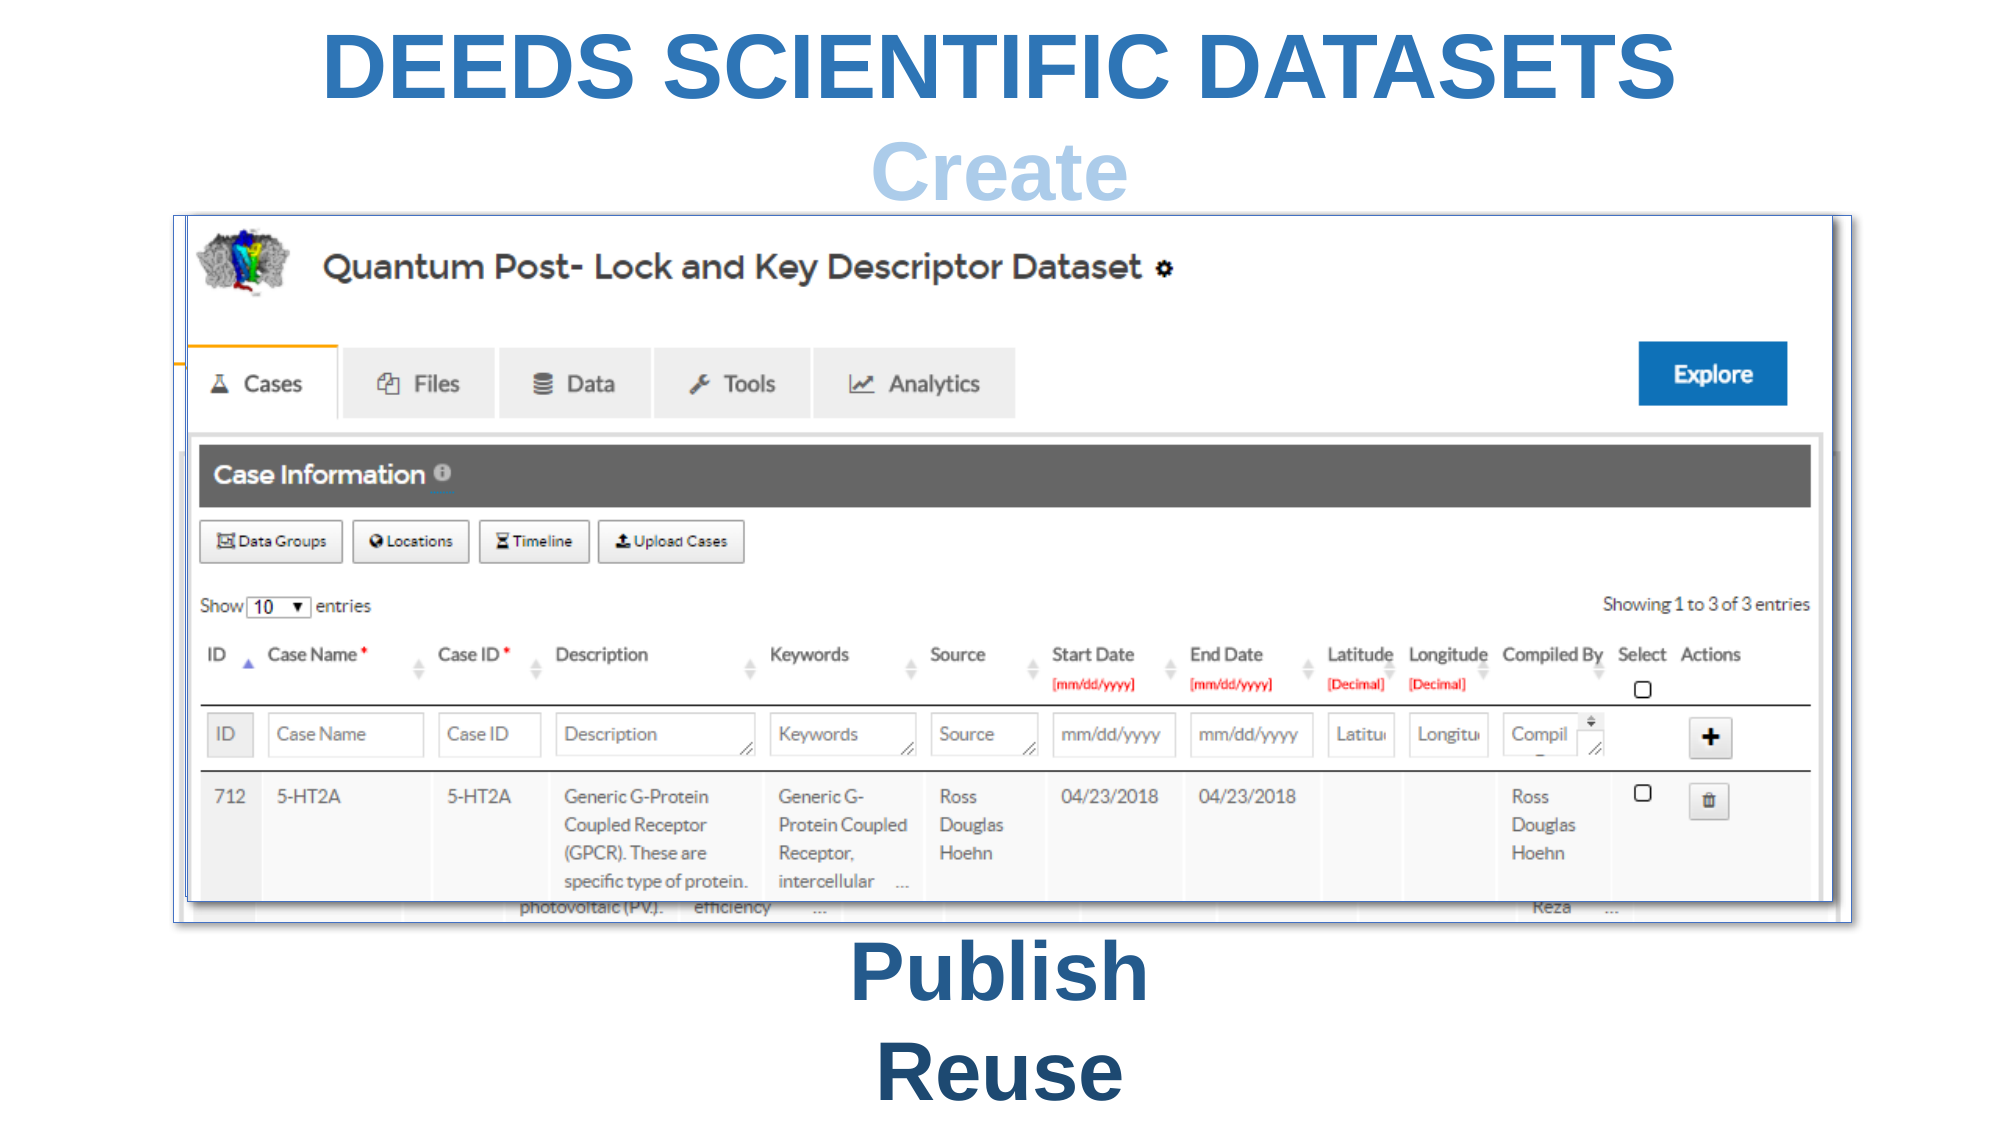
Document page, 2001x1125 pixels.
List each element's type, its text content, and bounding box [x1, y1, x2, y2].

text_box DEEDS SCIENTIFIC DATASETS Create Organize Preserve Compute Share Explore Learn Educate Publish Reuse [125, 0, 1875, 1125]
picture [173, 215, 1852, 923]
